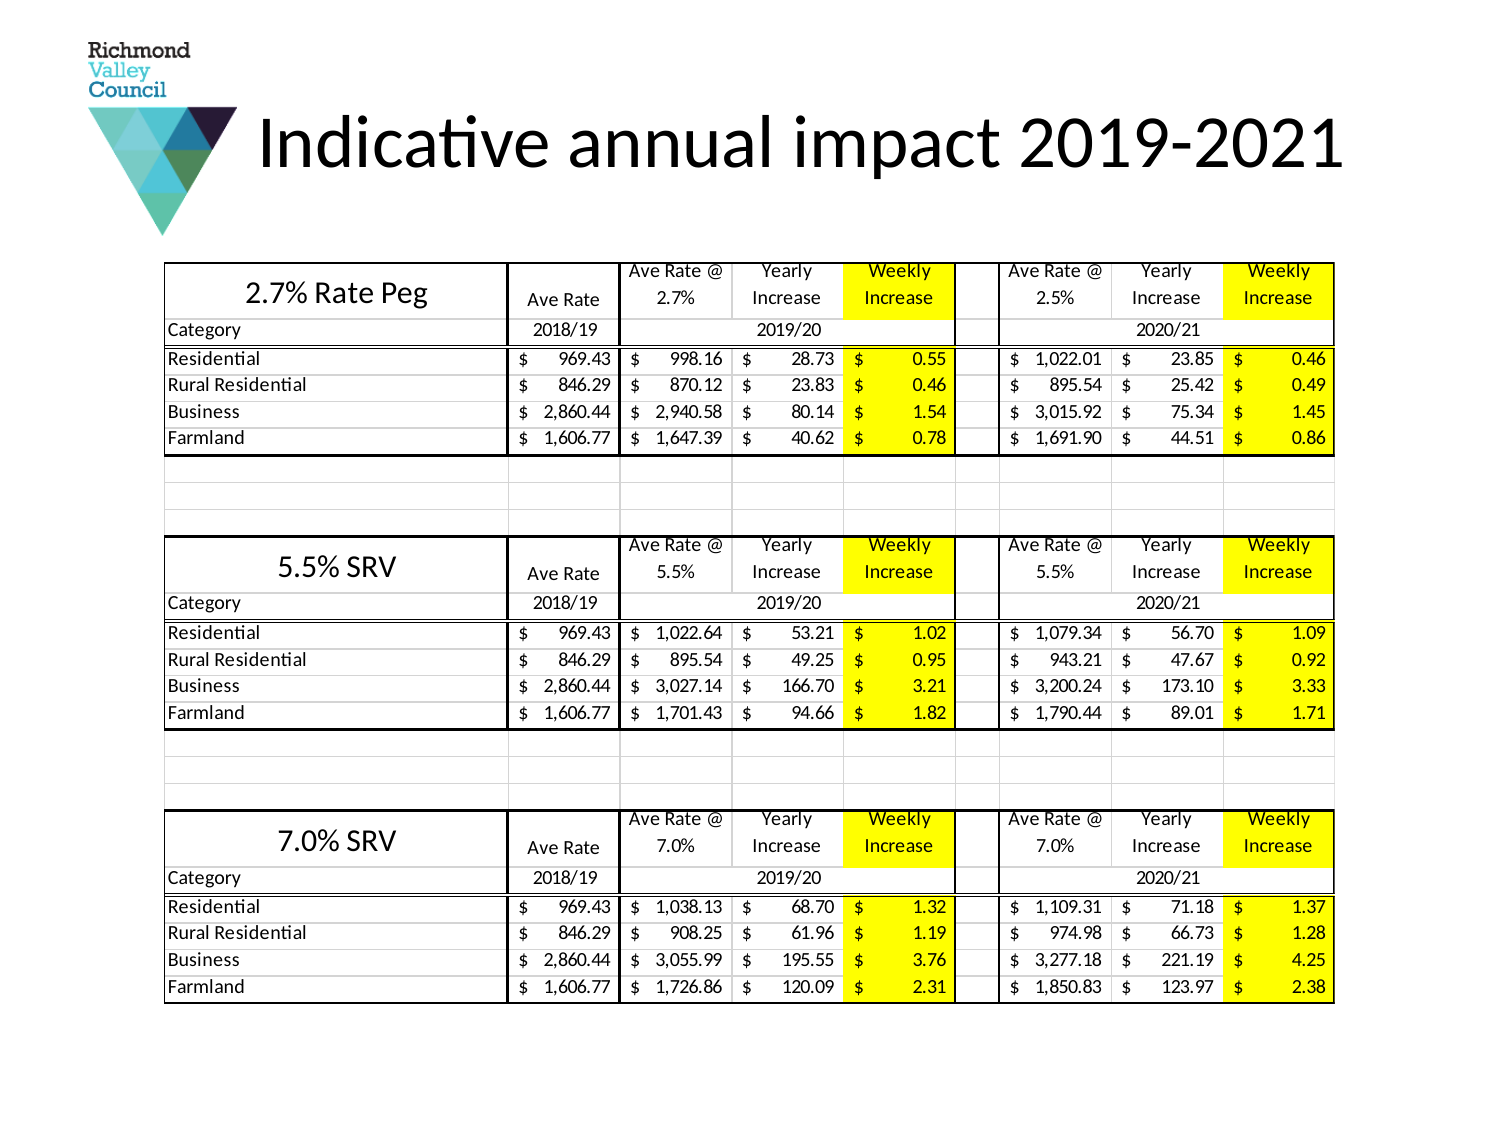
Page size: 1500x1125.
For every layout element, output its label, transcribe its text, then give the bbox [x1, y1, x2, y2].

title Indicative annual impact 2019-2021 [242, 44, 1425, 232]
picture [88, 42, 237, 236]
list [163, 262, 1337, 1006]
